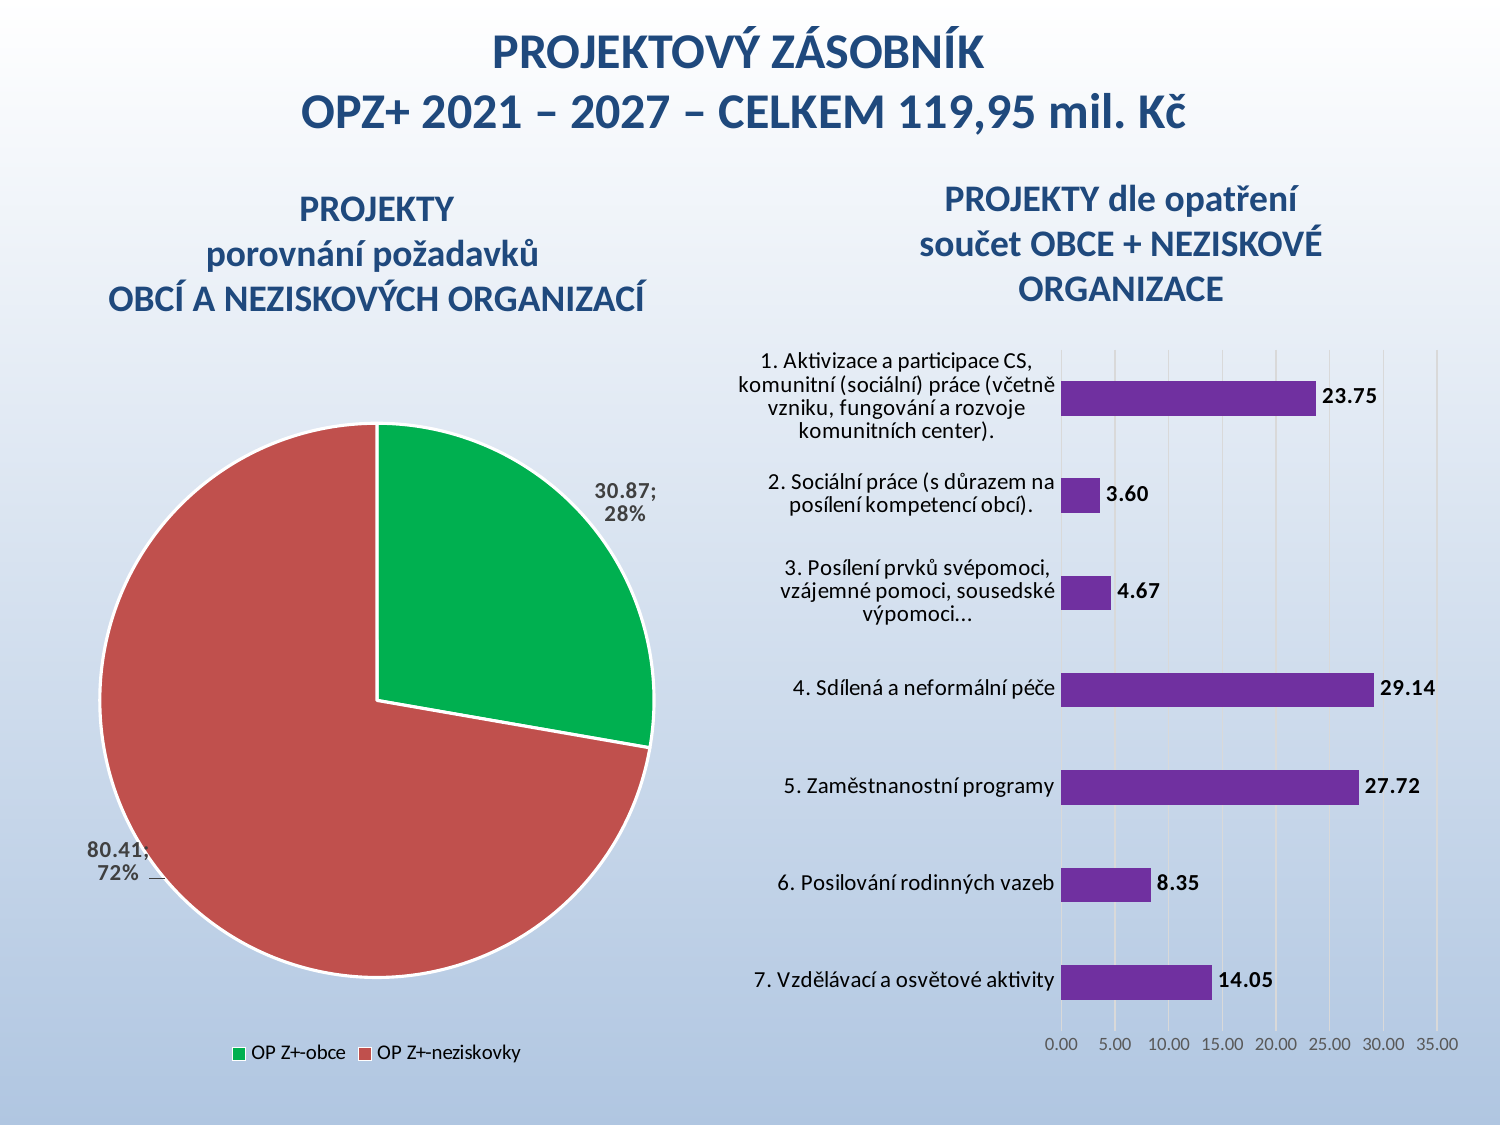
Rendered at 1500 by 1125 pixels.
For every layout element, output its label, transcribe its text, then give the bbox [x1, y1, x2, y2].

chart [0, 334, 1474, 1071]
title Projekty porovnání požadavků OBCÍ A NEZISKOVÝCH ORGANIZACÍ [46, 149, 708, 354]
text_box Projektový zásobník OPZ+ 2021 – 2027 – CELKEM 119,95 mil. kč [17, 7, 1471, 149]
text_box Projekty dle opatření součet OBCe + NEZISKOVé ORGANIZACe [808, 153, 1434, 331]
